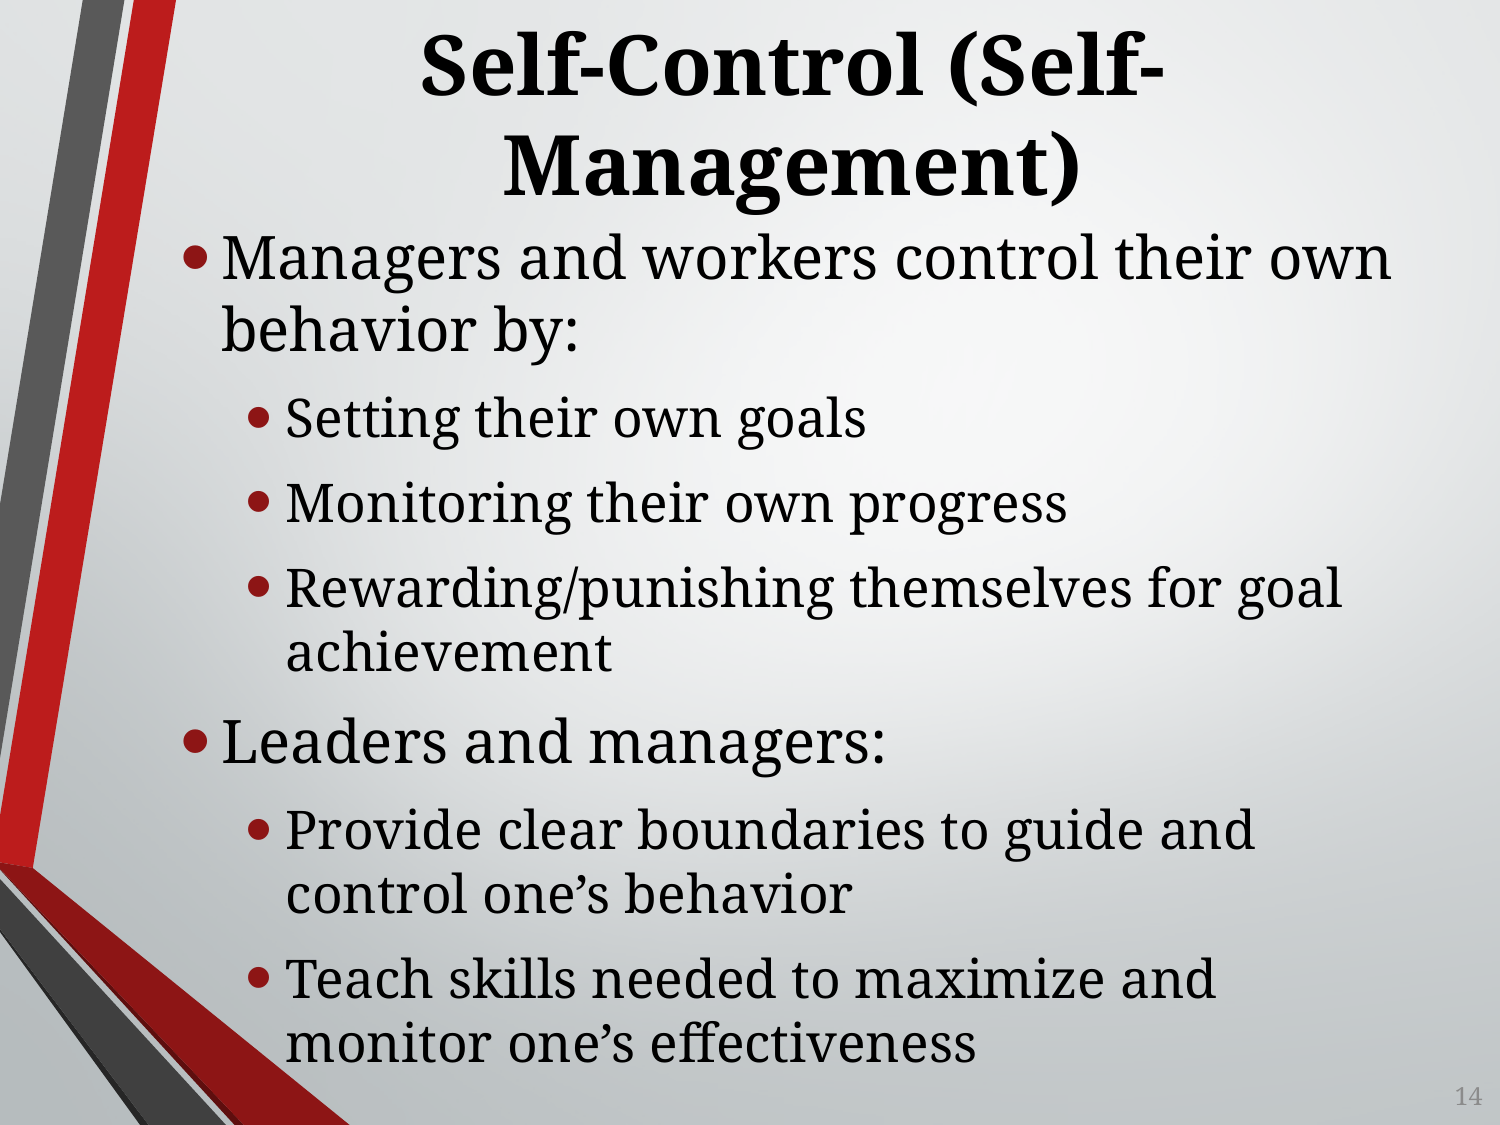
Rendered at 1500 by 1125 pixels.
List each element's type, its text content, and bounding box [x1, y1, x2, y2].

slide_number 14 [1160, 1067, 1498, 1125]
title Self-Control (Self-Management) [161, 37, 1425, 188]
list Managers and workers control their own behavior by: Setting their own goals Monitoring their own progress Rewarding/punishing themselves for goal achievement Leaders and managers: Provide clear boundaries to guide and control one’s behavior Teach skills needed to maximize and monitor one’s effectiveness [165, 212, 1430, 1088]
